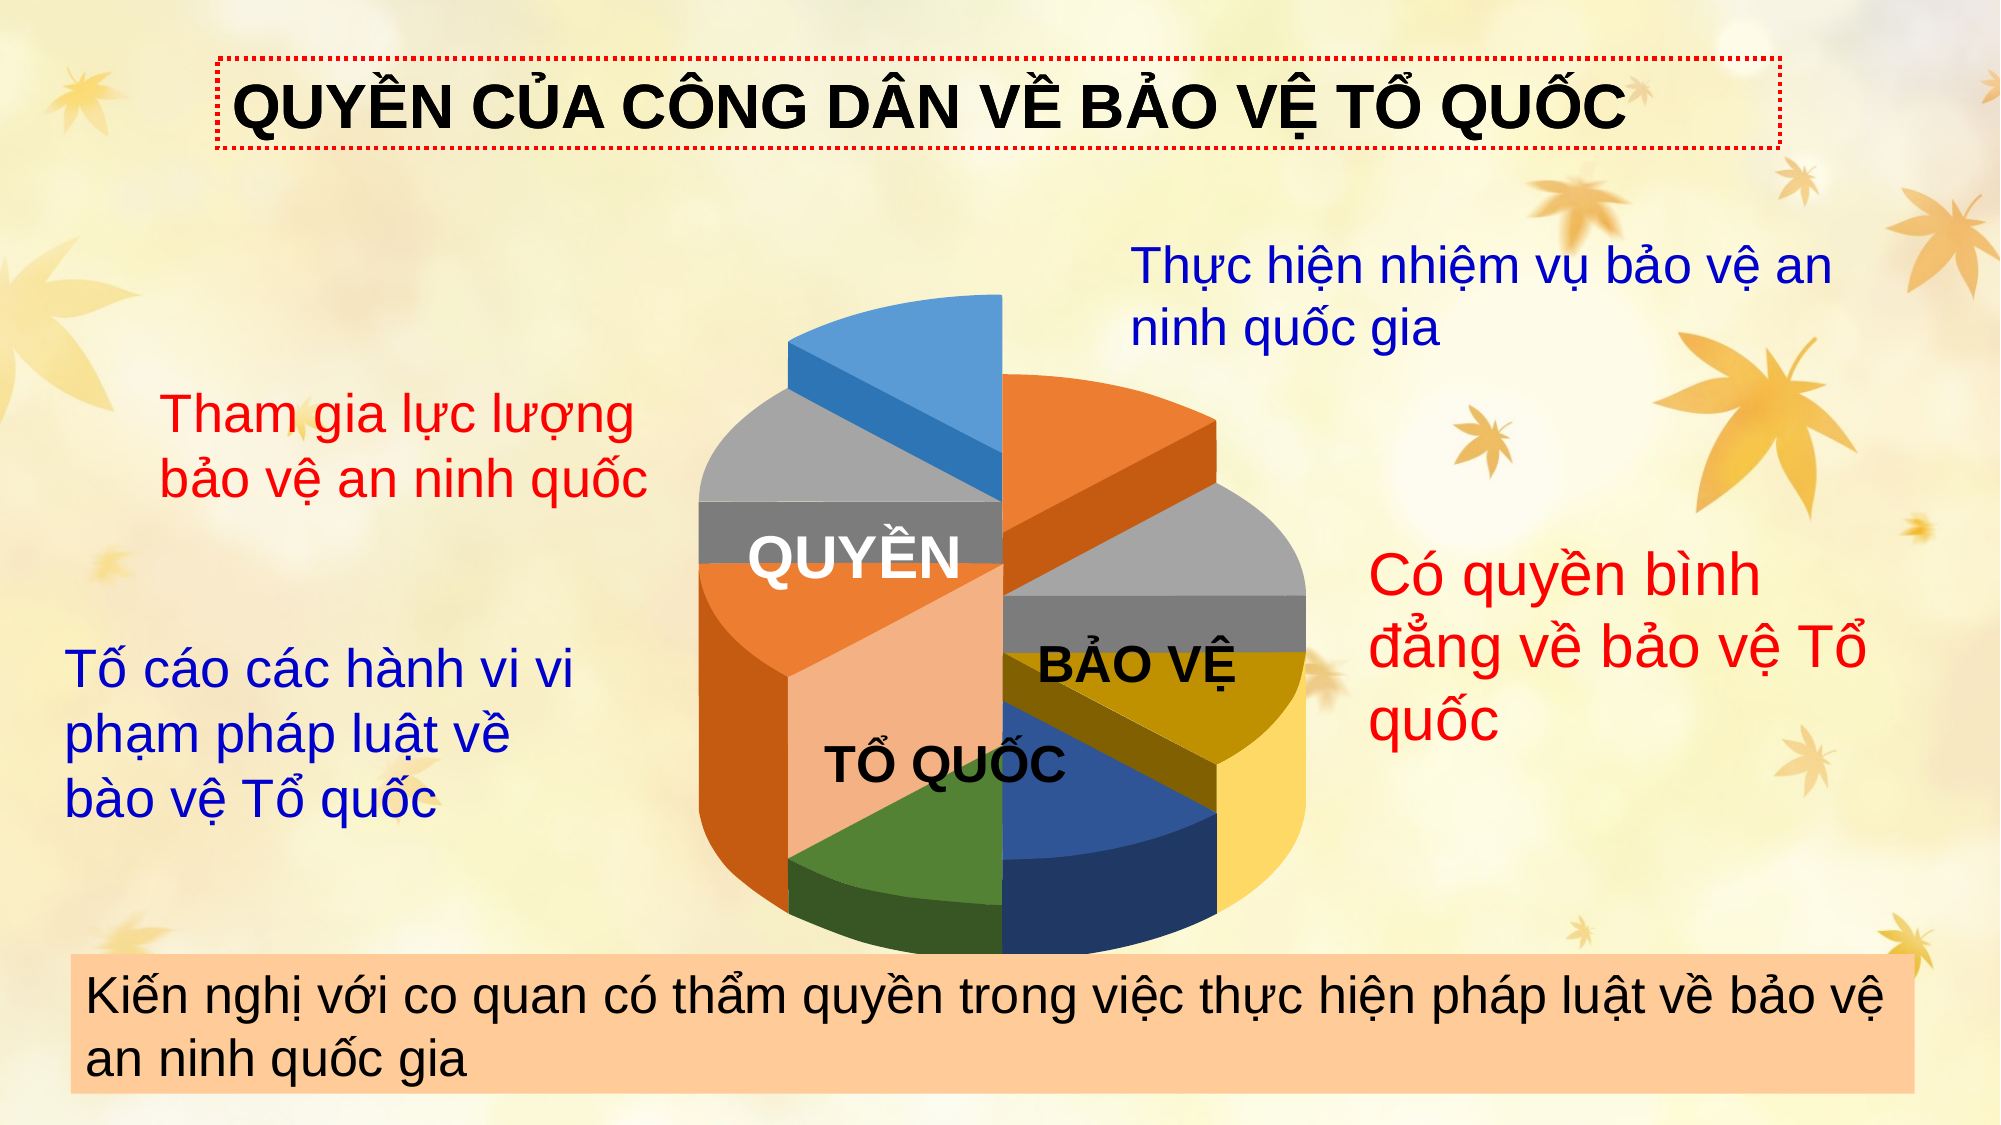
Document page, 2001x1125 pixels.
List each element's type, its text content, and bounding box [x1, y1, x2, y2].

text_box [698, 294, 1306, 961]
text_box Tố cáo các hành vi vi phạm pháp luật về bào vệ Tổ quốc [49, 626, 594, 836]
picture [0, 0, 2000, 1125]
text_box Kiến nghị với co quan có thẩm quyền trong việc thực hiện pháp luật về bảo vệ an ninh quốc gia [70, 954, 1915, 1094]
text_box Tham gia lực lượng bảo vệ an ninh quốc [145, 371, 668, 517]
text_box Thực hiện nhiệm vụ bảo vệ an ninh quốc gia [1115, 223, 1860, 364]
text_box QUYỀN CỦA CÔNG DÂN VỀ BẢO VỆ TỔ QUỐC [217, 58, 1781, 149]
text_box Có quyền bình đẳng về bảo vệ Tổ quốc [1353, 527, 1895, 760]
